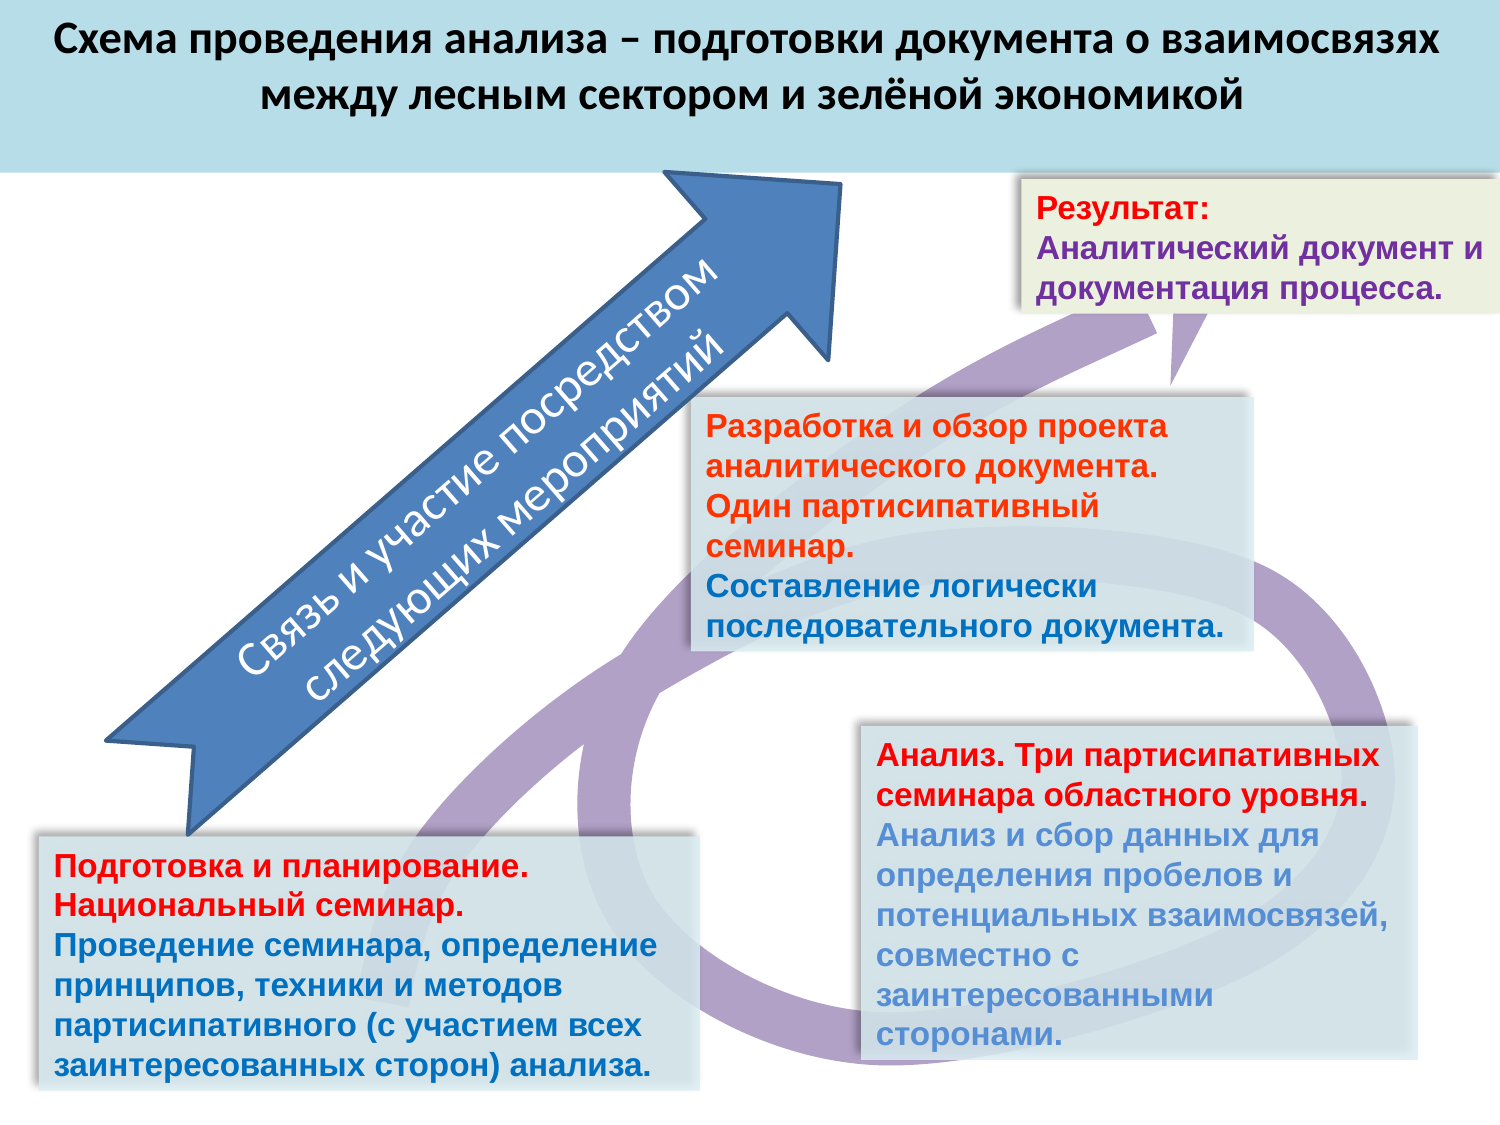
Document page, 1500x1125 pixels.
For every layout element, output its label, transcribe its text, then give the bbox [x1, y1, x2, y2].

text_box Связь и участие посредством следующих мероприятий [649, 169, 843, 265]
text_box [38, 267, 1419, 1095]
text_box Результат: Аналитический документ и документация процесса. [1021, 179, 1500, 314]
title Схема проведения анализа – подготовки документа о взаимосвязях между лесным сектором и зелёной экономикой [0, 0, 1500, 173]
